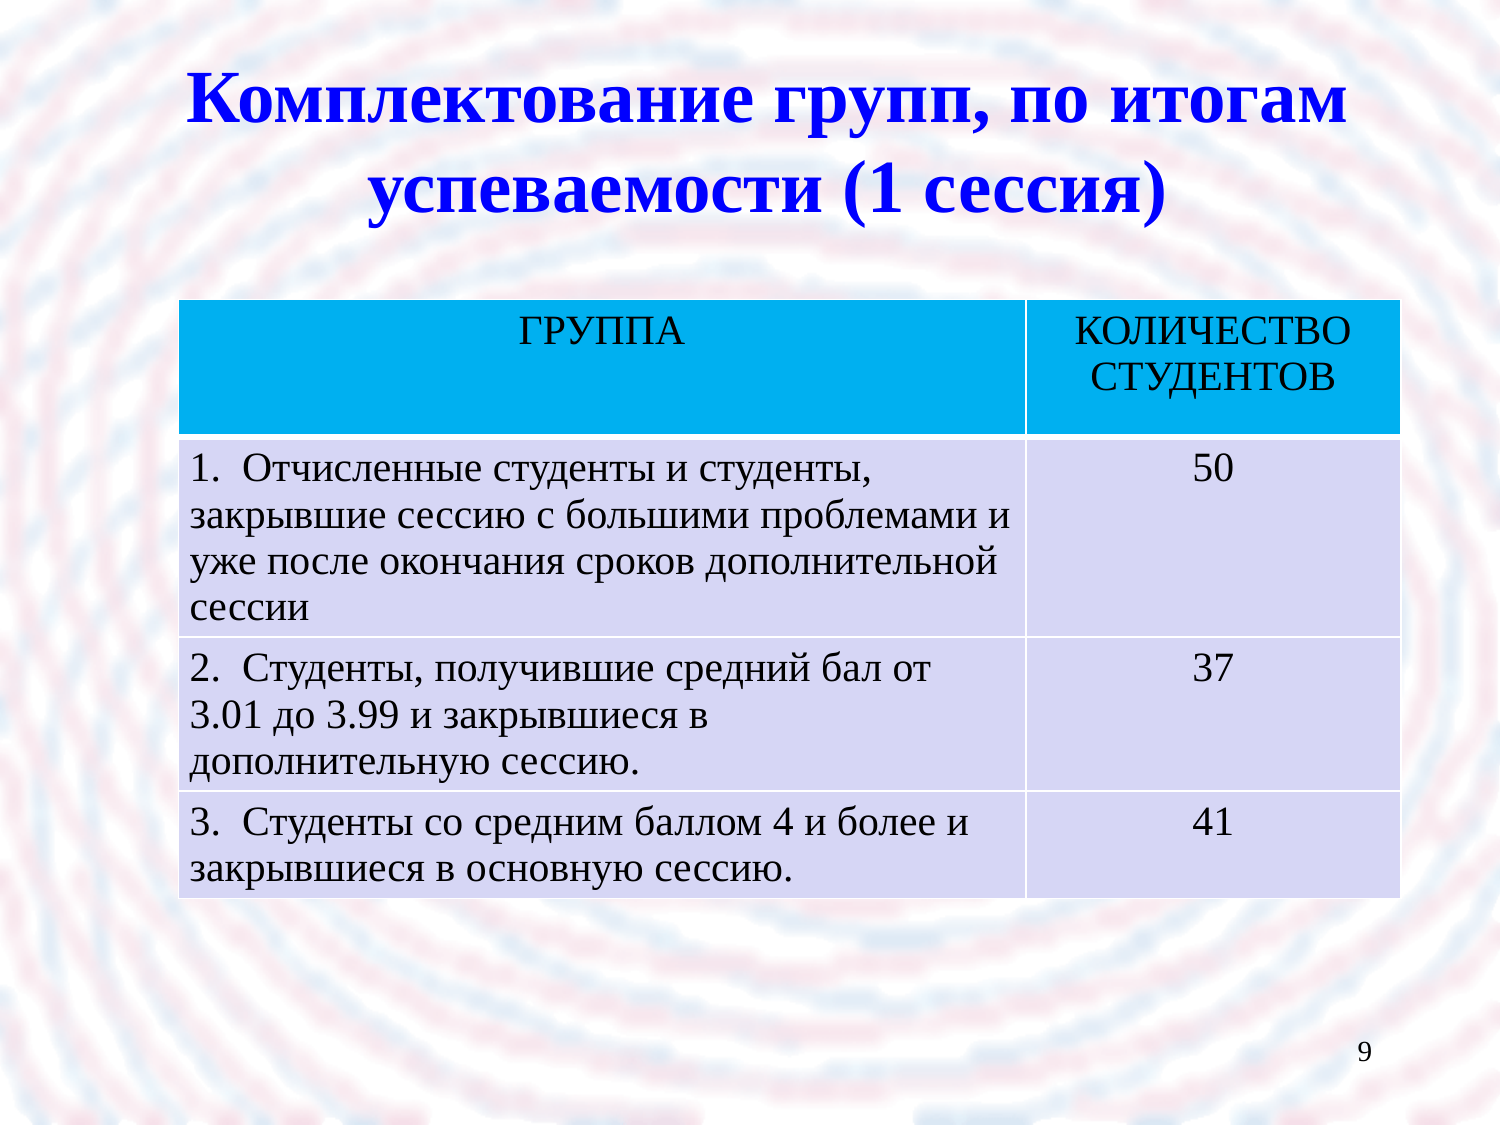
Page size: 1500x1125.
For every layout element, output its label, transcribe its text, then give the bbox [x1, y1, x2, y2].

table_cell 1. Отчисленные студенты и студенты, закрывшие сессию с большими проблемами и уже после окончания сроков дополнительной сессии [179, 440, 1025, 636]
text_box Комплектование групп, по итогам успеваемости (1 сессия) [160, 39, 1375, 235]
table_header ГРУППА [179, 300, 1025, 434]
slide_number 9 [1074, 1024, 1388, 1101]
table_cell 3. Студенты со средним баллом 4 и более и закрывшиеся в основную сессию. [179, 792, 1025, 898]
table_cell 2. Студенты, получившие средний бал от 3.01 до 3.99 и закрывшиеся в дополнительную сессию. [179, 638, 1025, 790]
table_header КОЛИЧЕСТВО СТУДЕНТОВ [1027, 300, 1400, 434]
table_cell 41 [1027, 792, 1400, 898]
picture [0, 0, 1500, 1125]
table_cell 37 [1027, 638, 1400, 790]
table_cell 50 [1027, 440, 1400, 636]
